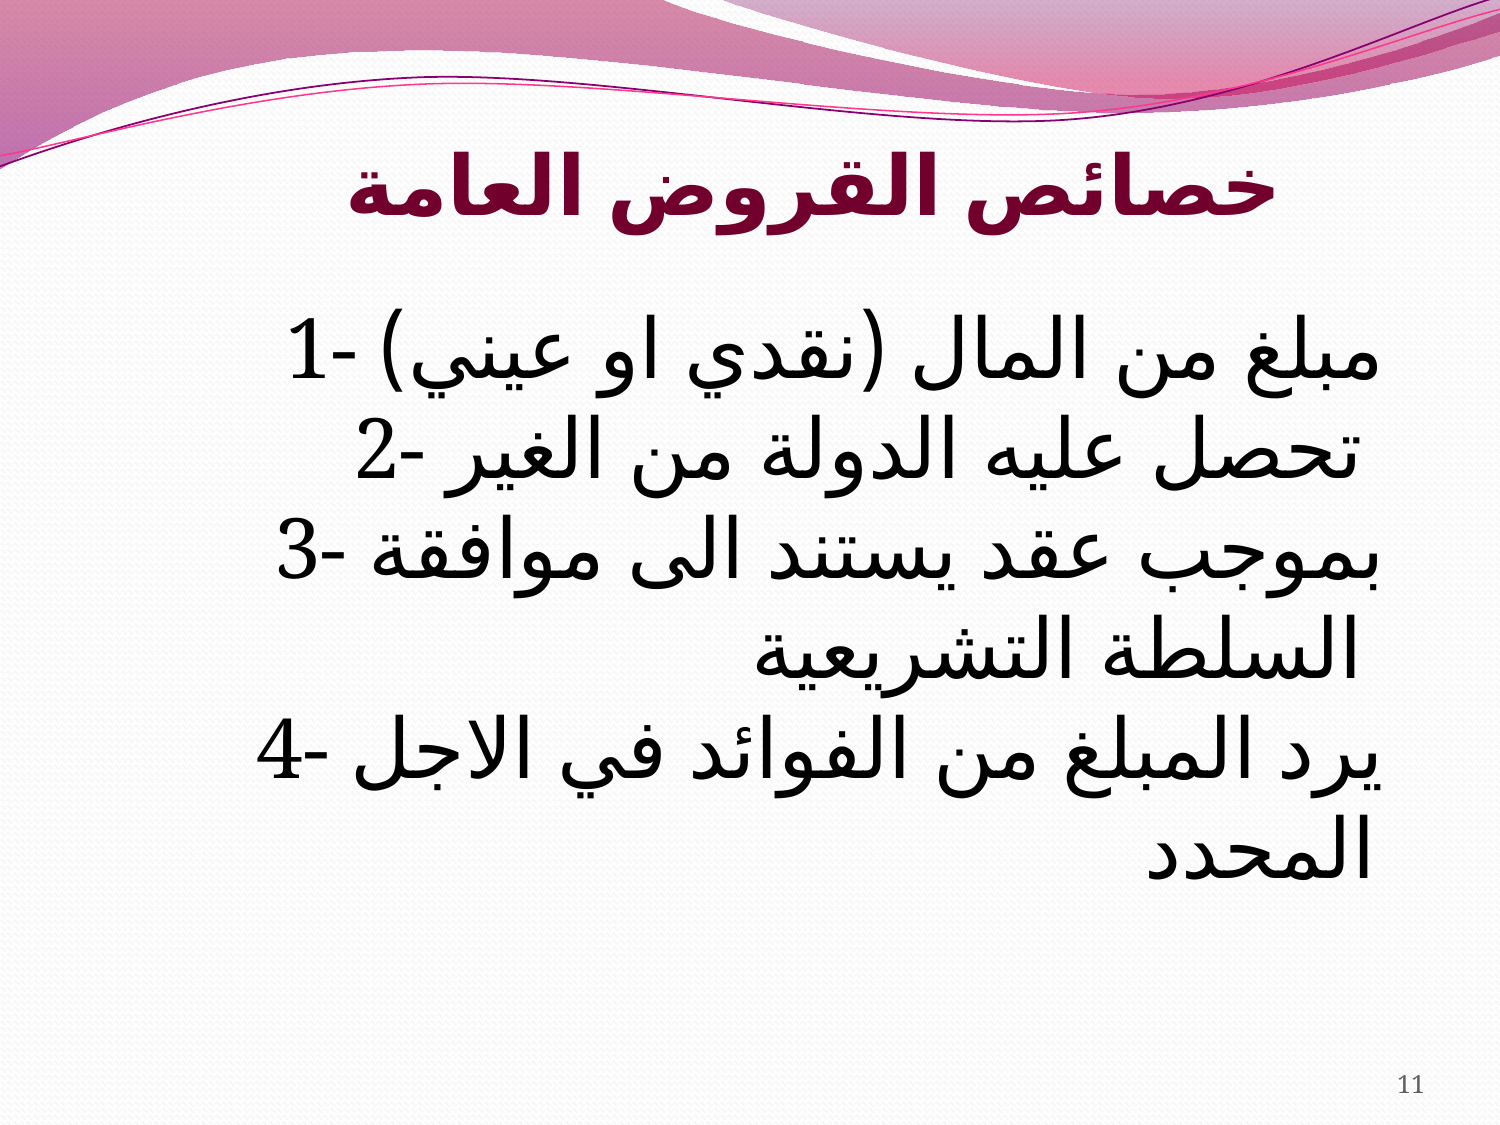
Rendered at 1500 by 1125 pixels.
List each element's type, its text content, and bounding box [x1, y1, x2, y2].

text_box خصائص القروض العامة [275, 125, 1375, 240]
slide_number 11 [1299, 1042, 1425, 1103]
text_box 1- مبلغ من المال (نقدي او عيني) 2- تحصل عليه الدولة من الغير 3- بموجب عقد يستند الى موافقة السلطة التشريعية 4- يرد المبلغ من الفوائد في الاجل المحدد [62, 287, 1400, 903]
